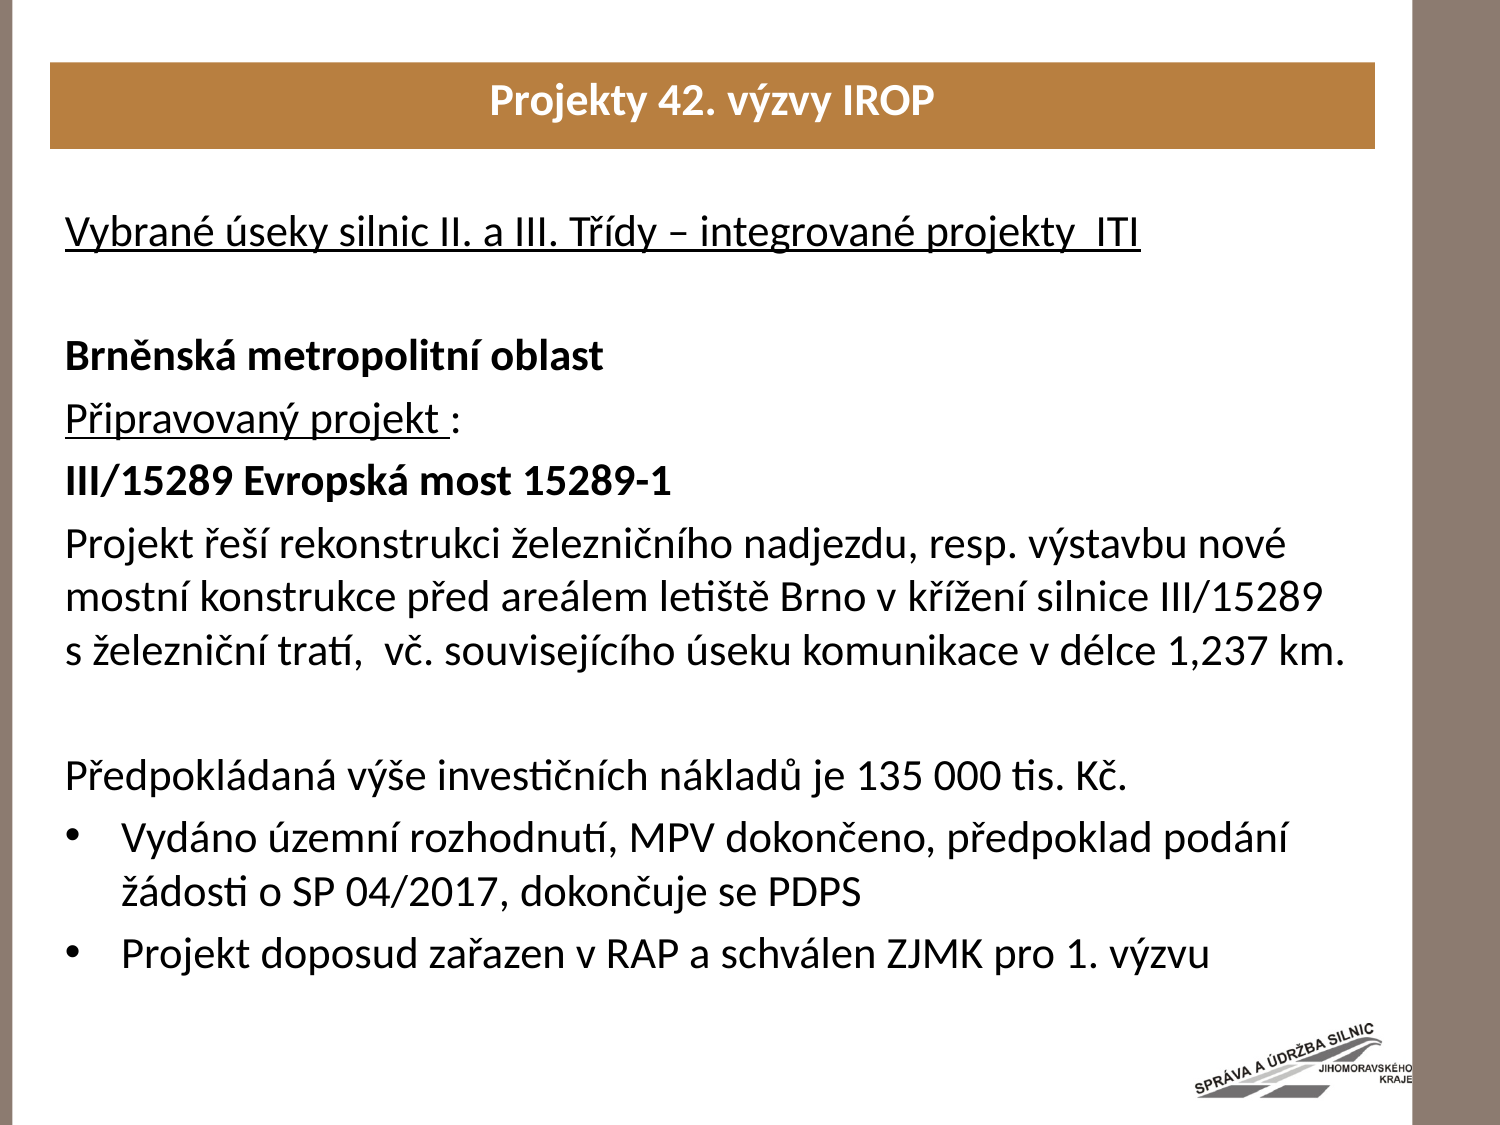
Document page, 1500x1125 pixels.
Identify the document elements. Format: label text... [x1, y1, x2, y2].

list Projekty 42. výzvy IROP [50, 62, 1375, 99]
picture [1187, 1023, 1412, 1101]
list Vybrané úseky silnic II. a III. Třídy – integrované projekty ITI Brněnská metropolitní oblast Připravovaný projekt : III/15289 Evropská most 15289-1 Projekt řeší rekonstrukci železničního nadjezdu, resp. výstavbu nové mostní konstrukce před areálem letiště Brno v křížení silnice III/15289 s železniční tratí, vč. souvisejícího úseku komunikace v délce 1,237 km. Předpokládaná výše investičních nákladů je 135 000 tis. Kč. Vydáno územní rozhodnutí, MPV dokončeno, předpoklad podání žádosti o SP 04/2017, dokončuje se PDPS Projekt doposud zařazen v RAP a schválen ZJMK pro 1. výzvu [50, 99, 1375, 1025]
